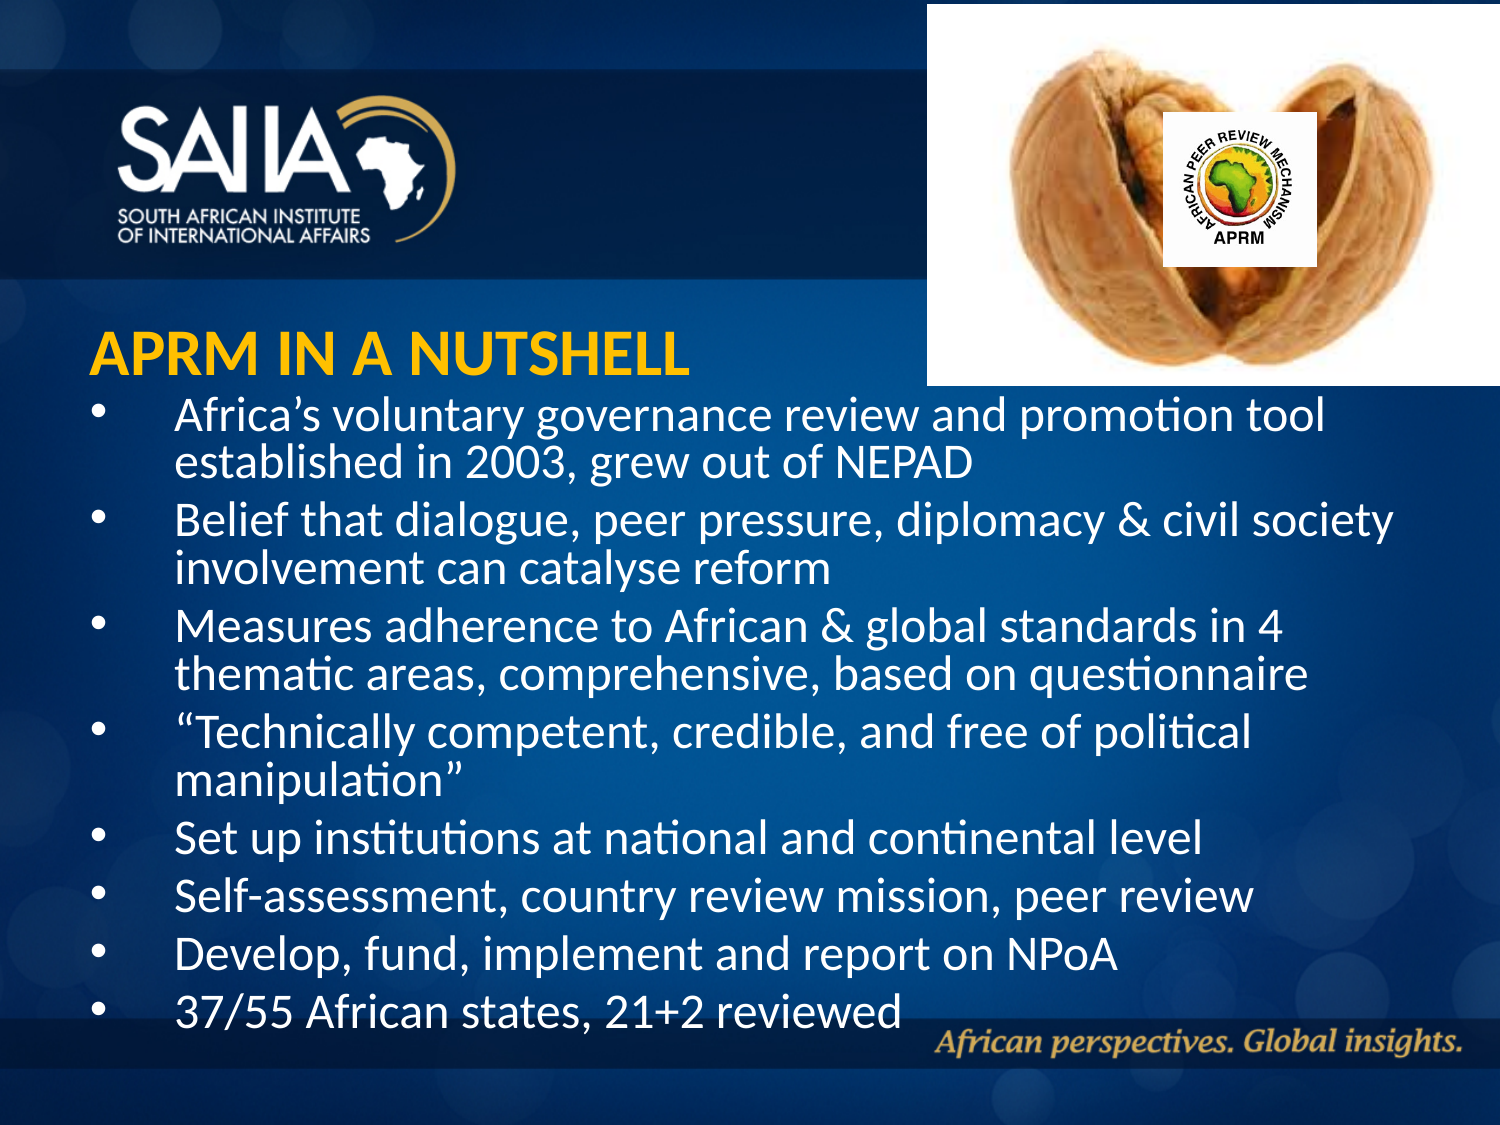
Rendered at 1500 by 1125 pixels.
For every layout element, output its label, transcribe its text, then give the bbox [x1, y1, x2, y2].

picture [0, 0, 1500, 1125]
list Africa’s voluntary governance review and promotion tool established in 2003, grew out of NEPAD Belief that dialogue, peer pressure, diplomacy & civil society involvement can catalyse reform Measures adherence to African & global standards in 4 thematic areas, comprehensive, based on questionnaire “Technically competent, credible, and free of political manipulation” Set up institutions at national and continental level Self-assessment, country review mission, peer review Develop, fund, implement and report on NPoA 37/55 African states, 21+2 reviewed [75, 385, 1425, 976]
title APRM in a nutshell [75, 301, 921, 385]
